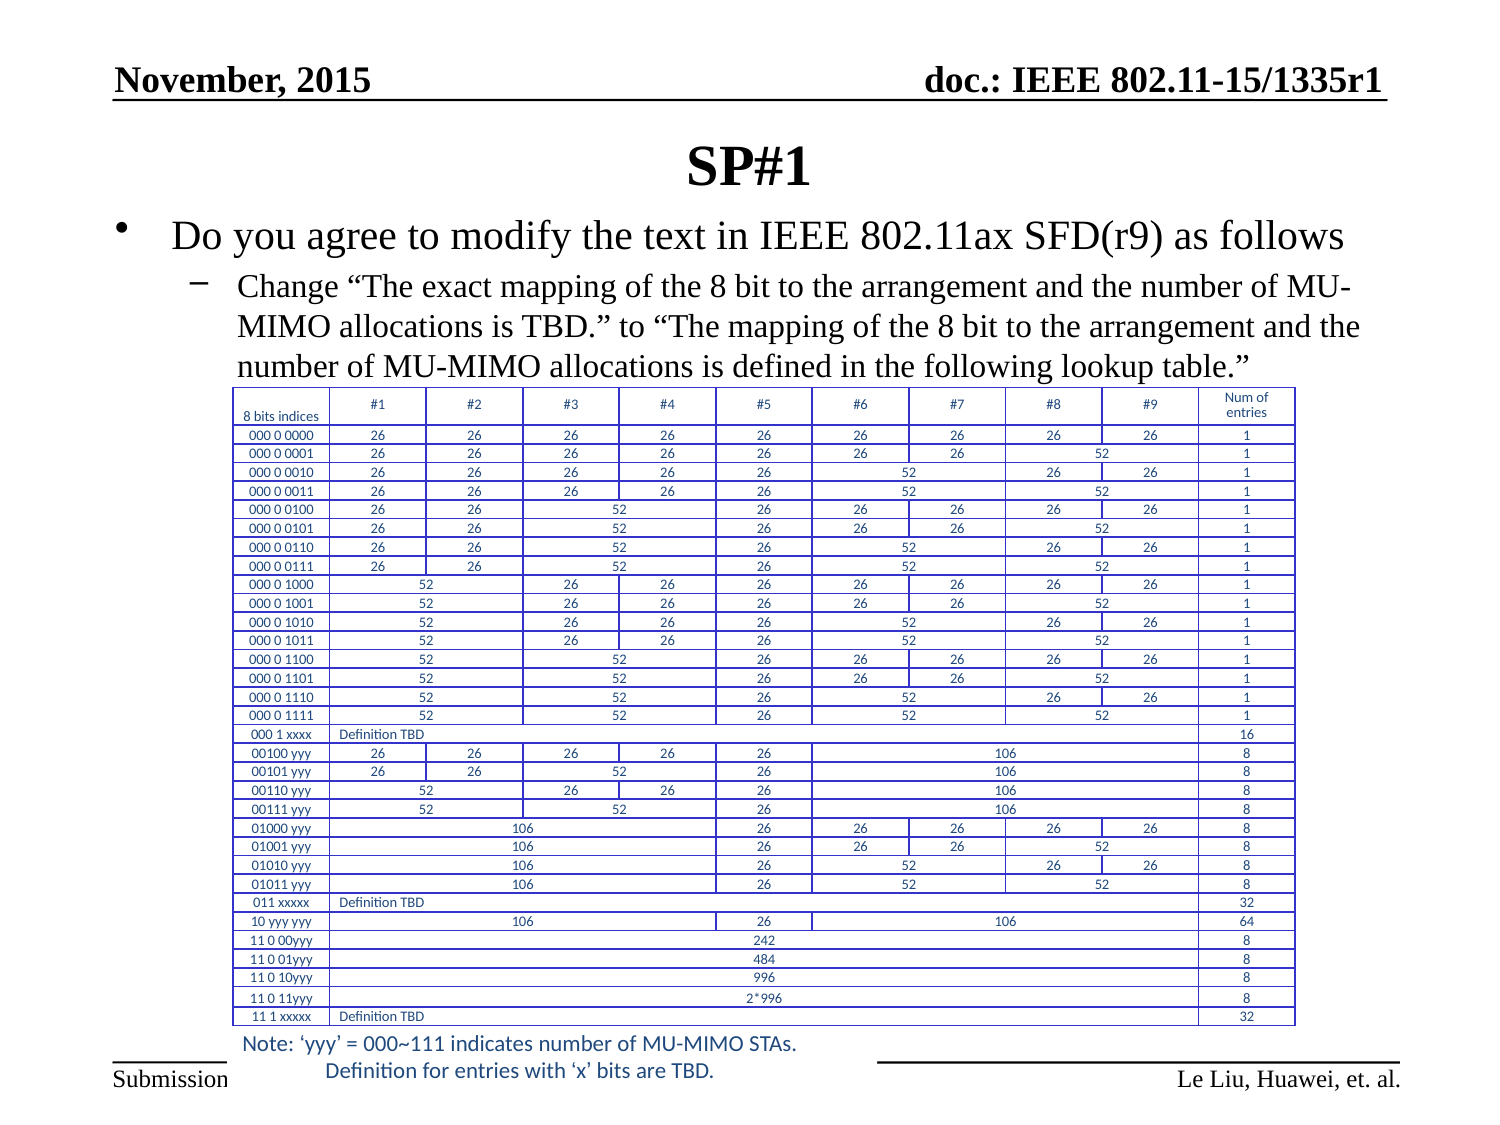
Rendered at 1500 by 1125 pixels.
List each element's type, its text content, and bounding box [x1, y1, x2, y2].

table_cell 1 [1199, 426, 1294, 443]
table_cell 26 [813, 819, 908, 836]
table_cell 1 [1199, 519, 1294, 536]
table_cell 26 [330, 744, 425, 761]
table_cell 52 [1006, 519, 1198, 536]
table_cell 8 [1199, 819, 1294, 836]
footer Le Liu, Huawei, et. al. [1173, 1061, 1402, 1093]
table_cell 8 [1199, 950, 1294, 967]
table_cell 2*996 [330, 987, 1198, 1006]
table_header #4 [620, 388, 715, 424]
table_cell 00100 yyy [234, 744, 329, 761]
table_cell 1 [1199, 576, 1294, 593]
table_cell 26 [524, 482, 618, 499]
table_cell 26 [910, 650, 1005, 667]
table_cell 26 [717, 576, 811, 593]
table_cell 26 [427, 463, 522, 480]
table_cell 1 [1199, 632, 1294, 649]
table_cell 52 [524, 800, 715, 817]
table_cell Definition TBD [330, 894, 1198, 911]
table_cell 26 [813, 519, 908, 536]
table_cell 26 [427, 557, 522, 574]
table_cell 52 [330, 613, 522, 630]
table_cell 000 0 1001 [234, 594, 329, 611]
table_cell 52 [813, 463, 1005, 480]
table_cell 26 [717, 875, 811, 892]
table_cell 26 [910, 576, 1005, 593]
table_cell 26 [1006, 576, 1101, 593]
table_cell 26 [910, 819, 1005, 836]
table_cell 52 [330, 594, 522, 611]
table_cell 26 [910, 426, 1005, 443]
table_cell 52 [1006, 445, 1198, 462]
table_cell 26 [1006, 650, 1101, 667]
table_cell 484 [330, 950, 1198, 967]
table_cell 26 [620, 463, 715, 480]
table_cell 64 [1199, 913, 1294, 930]
table_cell 106 [330, 819, 715, 836]
table_cell 26 [620, 632, 715, 649]
table_cell 26 [524, 613, 618, 630]
table_cell 26 [717, 669, 811, 686]
table_cell 8 [1199, 987, 1294, 1006]
table_cell 8 [1199, 744, 1294, 761]
table_cell 52 [1006, 838, 1198, 855]
table_cell 11 1 xxxxx [234, 1008, 329, 1025]
table_cell 52 [524, 688, 715, 705]
table_cell 1 [1199, 594, 1294, 611]
table_cell 26 [813, 501, 908, 518]
table_cell 52 [813, 482, 1005, 499]
table_cell 000 0 1000 [234, 576, 329, 593]
table_cell 26 [1103, 576, 1198, 593]
table_cell 26 [620, 613, 715, 630]
table_cell 52 [1006, 669, 1198, 686]
table_cell 26 [427, 519, 522, 536]
table_cell 52 [524, 707, 715, 724]
table_cell 26 [427, 501, 522, 518]
table_cell 1 [1199, 707, 1294, 724]
table_cell 996 [330, 969, 1198, 986]
table_cell Definition TBD [330, 1008, 1198, 1025]
table_cell 000 0 1011 [234, 632, 329, 649]
table_cell 32 [1199, 1008, 1294, 1025]
table_cell 26 [620, 426, 715, 443]
table_cell 26 [910, 669, 1005, 686]
table_cell 26 [524, 445, 618, 462]
table_cell 26 [524, 744, 618, 761]
table_cell 01011 yyy [234, 875, 329, 892]
table_cell 52 [1006, 707, 1198, 724]
table_cell 26 [620, 445, 715, 462]
table_cell 52 [330, 576, 522, 593]
table_cell 26 [717, 688, 811, 705]
table_cell 26 [717, 913, 811, 930]
table_header #3 [524, 388, 618, 424]
table_cell 26 [717, 819, 811, 836]
table_cell 26 [717, 707, 811, 724]
table_cell 26 [813, 426, 908, 443]
table_cell 26 [1006, 426, 1101, 443]
table_cell 8 [1199, 856, 1294, 873]
table_header #8 [1006, 388, 1101, 424]
table_cell 26 [1103, 501, 1198, 518]
table_header #9 [1103, 388, 1198, 424]
table_cell 00111 yyy [234, 800, 329, 817]
table_cell 52 [330, 800, 522, 817]
table_cell 26 [620, 594, 715, 611]
table_cell 52 [813, 632, 1005, 649]
table_cell 26 [813, 669, 908, 686]
table_cell 11 0 11yyy [234, 987, 329, 1006]
table_cell 000 0 0100 [234, 501, 329, 518]
table_cell 26 [717, 445, 811, 462]
table_cell 26 [330, 519, 425, 536]
table_cell 106 [813, 800, 1198, 817]
table_cell 1 [1199, 463, 1294, 480]
table_cell 26 [330, 501, 425, 518]
table_cell 32 [1199, 894, 1294, 911]
table_cell 52 [813, 557, 1005, 574]
table_cell 16 [1199, 725, 1294, 742]
table_cell 000 0 1110 [234, 688, 329, 705]
table_cell 106 [330, 875, 715, 892]
table_cell 52 [524, 763, 715, 780]
table_header #2 [427, 388, 522, 424]
table_cell 26 [1006, 538, 1101, 555]
table_cell 52 [813, 856, 1005, 873]
table_cell 26 [620, 576, 715, 593]
table_cell 8 [1199, 969, 1294, 986]
table_cell 26 [330, 763, 425, 780]
table_cell 26 [717, 613, 811, 630]
table_cell 26 [910, 838, 1005, 855]
table_cell 26 [910, 501, 1005, 518]
table_cell 26 [717, 482, 811, 499]
table_cell 52 [524, 501, 715, 518]
table_cell 26 [427, 426, 522, 443]
table_cell 26 [1103, 463, 1198, 480]
table_cell 242 [330, 931, 1198, 948]
table_cell 26 [1103, 538, 1198, 555]
table_cell 011 xxxxx [234, 894, 329, 911]
table_cell 52 [524, 650, 715, 667]
table_cell 8 [1199, 931, 1294, 948]
table_cell 26 [1006, 463, 1101, 480]
table_cell 26 [330, 482, 425, 499]
table_cell 26 [524, 463, 618, 480]
table_cell 52 [525, 670, 714, 685]
table_cell 52 [330, 707, 522, 724]
table_cell 26 [1103, 650, 1198, 667]
table_cell 52 [330, 650, 522, 667]
table_cell 26 [717, 538, 811, 555]
table_cell 000 0 1010 [234, 613, 329, 630]
table_cell 10 yyy yyy [234, 913, 329, 930]
table_cell 1 [1199, 688, 1294, 705]
table_cell 52 [1006, 875, 1198, 892]
table_cell 1 [1199, 482, 1294, 499]
table_cell 26 [717, 557, 811, 574]
table_cell 26 [717, 426, 811, 443]
table_cell 000 1 xxxx [234, 725, 329, 742]
table_cell 52 [330, 632, 522, 649]
table_cell 26 [330, 538, 425, 555]
table_cell 26 [717, 501, 811, 518]
table_cell 52 [1006, 594, 1198, 611]
table_cell Definition TBD [330, 725, 1198, 742]
table_cell 26 [1006, 613, 1101, 630]
table_cell 26 [1006, 819, 1101, 836]
table_cell 52 [524, 557, 715, 574]
table_cell 000 0 0110 [234, 538, 329, 555]
table_header #5 [717, 388, 811, 424]
table_cell 26 [717, 594, 811, 611]
table_cell 52 [330, 688, 522, 705]
table_cell 52 [813, 875, 1005, 892]
table_cell 26 [717, 782, 811, 798]
table_header Num of entries [1199, 388, 1294, 424]
table_cell 26 [620, 744, 715, 761]
table_cell 8 [1199, 782, 1294, 798]
table_cell 26 [427, 763, 522, 780]
table_cell 26 [717, 763, 811, 780]
table_cell 52 [813, 613, 1005, 630]
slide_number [114, 54, 375, 101]
table_cell 26 [813, 576, 908, 593]
table_header #7 [910, 388, 1005, 424]
table_cell 26 [1006, 856, 1101, 873]
table_cell 26 [524, 632, 618, 649]
table_cell 26 [717, 632, 811, 649]
table_cell 26 [427, 482, 522, 499]
table_cell 01010 yyy [234, 856, 329, 873]
table_cell 26 [717, 650, 811, 667]
table_cell 106 [813, 782, 1198, 798]
table_cell 000 0 0000 [234, 426, 329, 443]
table_cell 26 [717, 800, 811, 817]
table_cell 26 [330, 557, 425, 574]
table_cell 106 [330, 913, 715, 930]
table_cell 8 [1199, 763, 1294, 780]
table_cell 26 [524, 594, 618, 611]
table_cell 26 [620, 782, 715, 798]
table_cell 11 0 00yyy [234, 931, 329, 948]
table_header 8 bits indices [234, 388, 329, 424]
table_cell 26 [330, 463, 425, 480]
table_cell 8 [1199, 875, 1294, 892]
table_cell 26 [813, 650, 908, 667]
table_cell 26 [717, 519, 811, 536]
table_cell 52 [1006, 482, 1198, 499]
table_cell 52 [813, 688, 1005, 705]
table_cell 000 0 1101 [234, 669, 329, 686]
table_cell 106 [813, 744, 1198, 761]
table_cell 8 [1199, 838, 1294, 855]
table_cell 26 [427, 744, 522, 761]
table_cell 26 [717, 838, 811, 855]
table_cell 26 [427, 445, 522, 462]
table_cell 01001 yyy [234, 838, 329, 855]
table_cell 000 0 1111 [234, 707, 329, 724]
table_cell 11 0 01yyy [234, 950, 329, 967]
table_cell 1 [1199, 669, 1294, 686]
table_cell 8 [1199, 800, 1294, 817]
table_cell 26 [524, 576, 618, 593]
table_cell 000 0 0011 [234, 482, 329, 499]
table_cell 1 [1199, 650, 1294, 667]
table_cell 52 [1006, 632, 1198, 649]
table_cell 000 0 0101 [234, 519, 329, 536]
table_cell 000 0 0001 [234, 445, 329, 462]
table_cell 000 0 1100 [234, 650, 329, 667]
table_cell 1 [1199, 557, 1294, 574]
table_cell 26 [1103, 856, 1198, 873]
table_cell 11 0 10yyy [234, 969, 329, 986]
table_cell 52 [524, 519, 715, 536]
title SP#1 [112, 112, 1388, 199]
table_cell 26 [1103, 688, 1198, 705]
table_cell 106 [813, 763, 1198, 780]
table_cell 000 0 0010 [234, 463, 329, 480]
table_cell 26 [524, 426, 618, 443]
table_cell 106 [330, 856, 715, 873]
table_cell 26 [813, 594, 908, 611]
table_cell 52 [813, 538, 1005, 555]
table_header #1 [330, 388, 425, 424]
table_cell 52 [1006, 557, 1198, 574]
text_box Note: ‘yyy’ = 000~111 indicates number of MU-MIMO STAs. Definition for entries with ‘x’ bits are TBD. [227, 1020, 878, 1091]
table_cell 26 [813, 838, 908, 855]
table_cell 26 [910, 594, 1005, 611]
table_cell 26 [910, 445, 1005, 462]
table_cell 01000 yyy [234, 819, 329, 836]
table_cell 26 [1103, 426, 1198, 443]
table_cell 26 [717, 463, 811, 480]
table_cell 1 [1199, 613, 1294, 630]
table_cell 26 [620, 482, 715, 499]
table_cell 26 [813, 445, 908, 462]
table_cell 52 [813, 707, 1005, 724]
table_cell 26 [330, 426, 425, 443]
table_cell 26 [717, 744, 811, 761]
table_cell 26 [717, 856, 811, 873]
list Do you agree to modify the text in IEEE 802.11ax SFD(r9) as follows Change “The exact mapping of the 8 bit to the arrangement and the number of MU-MIMO allocations is TBD.” to “The mapping of the 8 bit to the arrangement and the number of MU-MIMO allocations is defined in the following lookup table.” [99, 199, 1401, 876]
table_cell 52 [330, 669, 522, 686]
table_cell 26 [330, 445, 425, 462]
table_cell 26 [1103, 819, 1198, 836]
table_cell 26 [910, 519, 1005, 536]
table_cell 52 [524, 538, 715, 555]
table_cell 00110 yyy [234, 782, 329, 798]
table_cell 106 [330, 838, 715, 855]
table_cell 1 [1199, 501, 1294, 518]
table_cell 1 [1199, 538, 1294, 555]
table_cell 26 [1103, 613, 1198, 630]
table_cell 1 [1199, 445, 1294, 462]
table_header #6 [813, 388, 908, 424]
table_cell 52 [330, 782, 522, 798]
table_cell 000 0 0111 [234, 557, 329, 574]
table_cell 26 [1006, 688, 1101, 705]
table_cell 26 [1006, 501, 1101, 518]
table_cell 26 [524, 782, 618, 798]
table_cell 00101 yyy [234, 763, 329, 780]
table_cell 106 [813, 913, 1198, 930]
table_cell 26 [427, 538, 522, 555]
